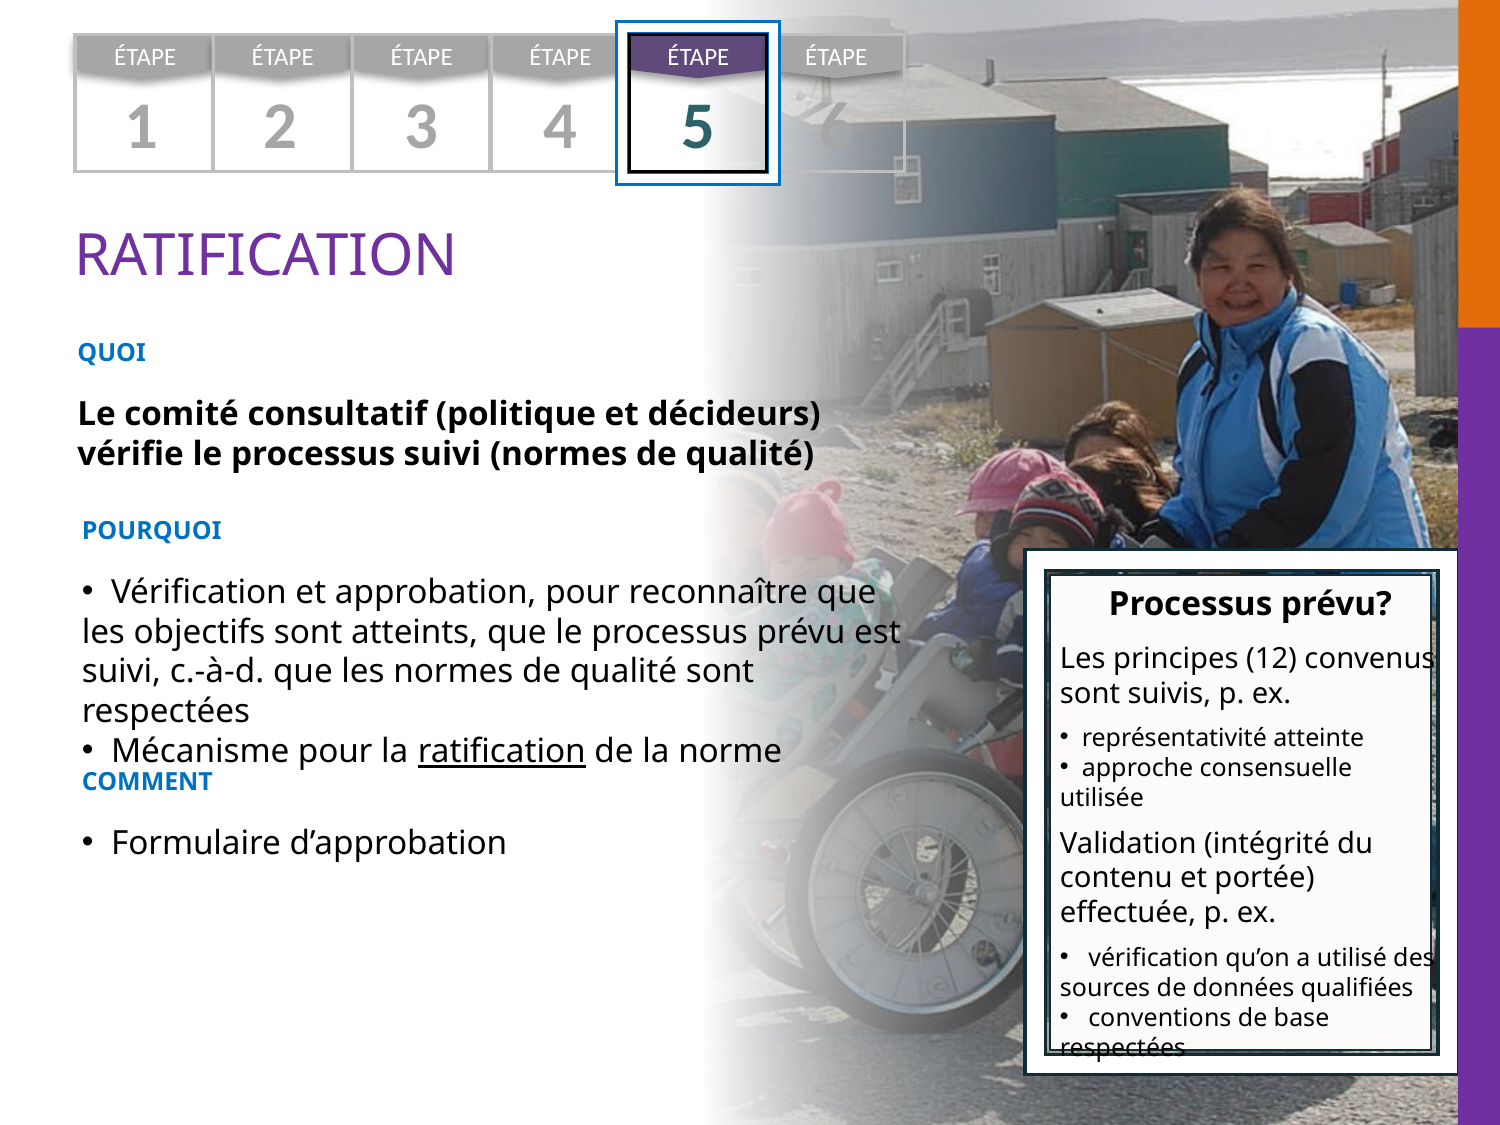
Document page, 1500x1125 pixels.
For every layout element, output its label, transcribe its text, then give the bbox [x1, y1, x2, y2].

text_box [627, 32, 697, 174]
text_box [73, 170, 212, 174]
picture [702, 0, 1500, 1125]
text_box 2 [228, 74, 333, 170]
text_box POURQUOI Vérification et approbation, pour reconnaître que les objectifs sont atteints, que le processus prévu est suivi, c.-à-d. que les normes de qualité sont respectées Mécanisme pour la ratification de la norme [67, 507, 697, 758]
text_box [489, 32, 615, 174]
text_box ÉTAPE [82, 32, 208, 74]
text_box 1 [66, 74, 212, 170]
text_box QUOI Le comité consultatif (politique et décideurs) vérifie le processus suivi (normes de qualité) [62, 329, 697, 480]
text_box [350, 32, 489, 174]
text_box [73, 32, 82, 74]
text_box [615, 20, 697, 186]
text_box [212, 32, 350, 174]
text_box COMMENT Formulaire d’approbation [67, 758, 697, 869]
text_box RATIFICATION [59, 209, 697, 295]
